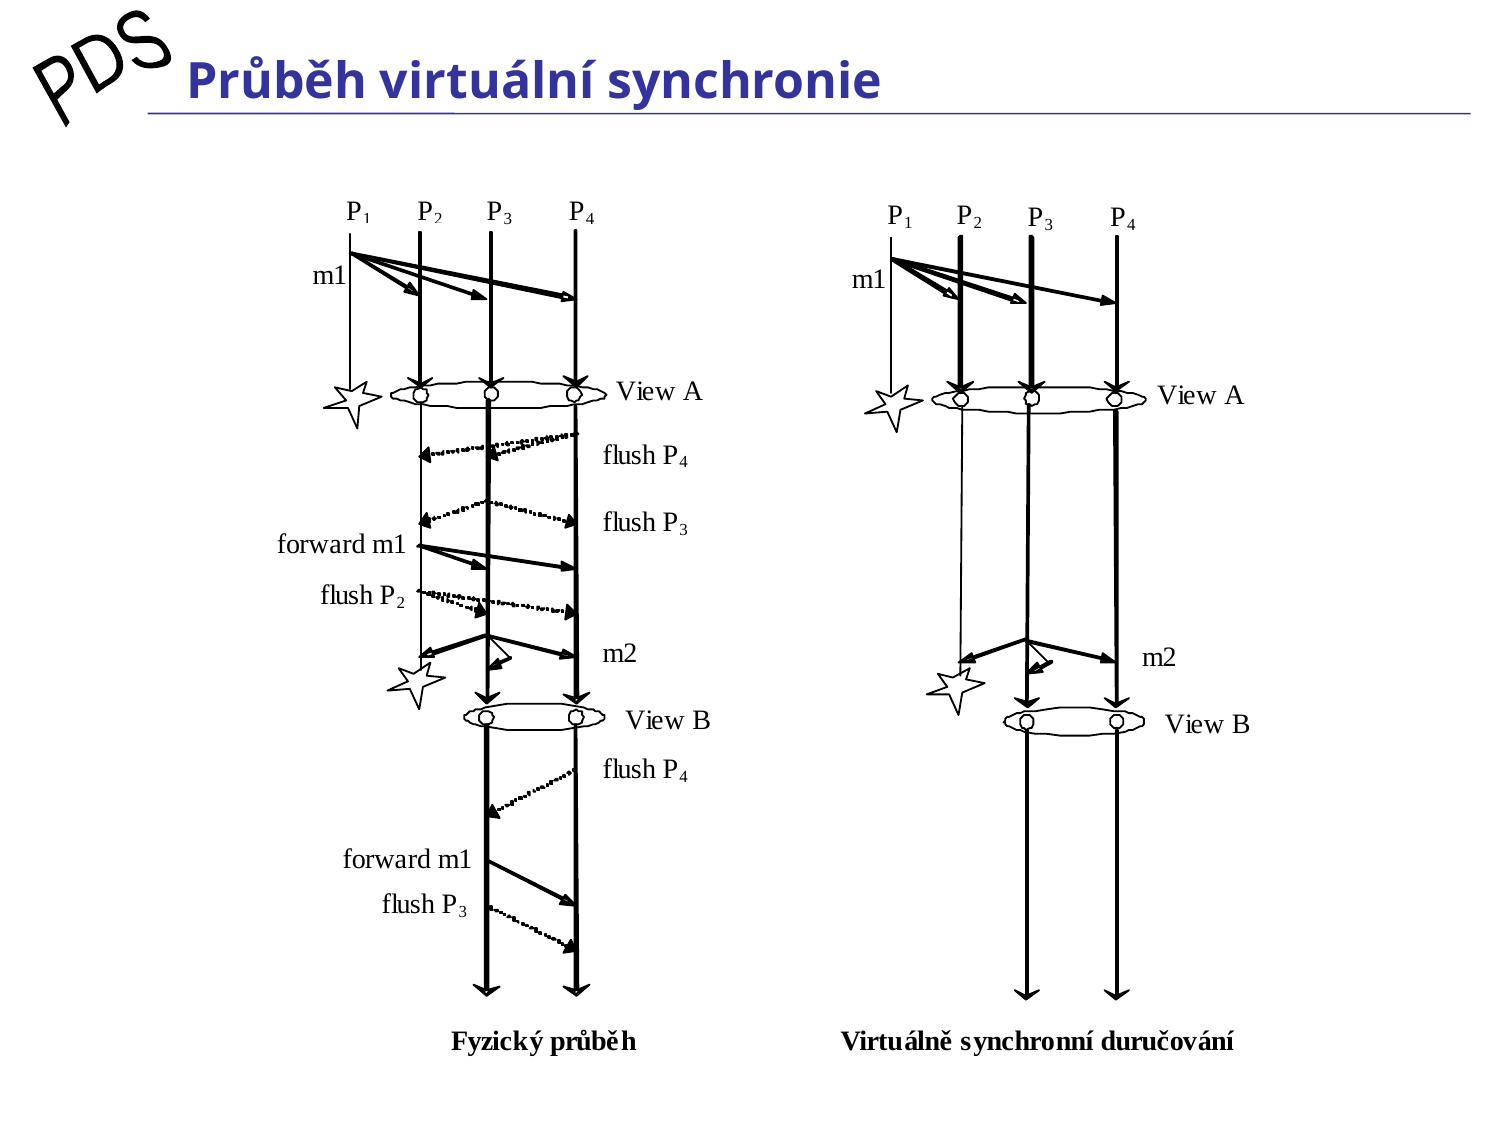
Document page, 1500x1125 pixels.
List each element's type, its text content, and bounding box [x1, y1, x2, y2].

title Průběh virtuální synchronie [171, 31, 1471, 126]
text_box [265, 196, 1266, 1066]
